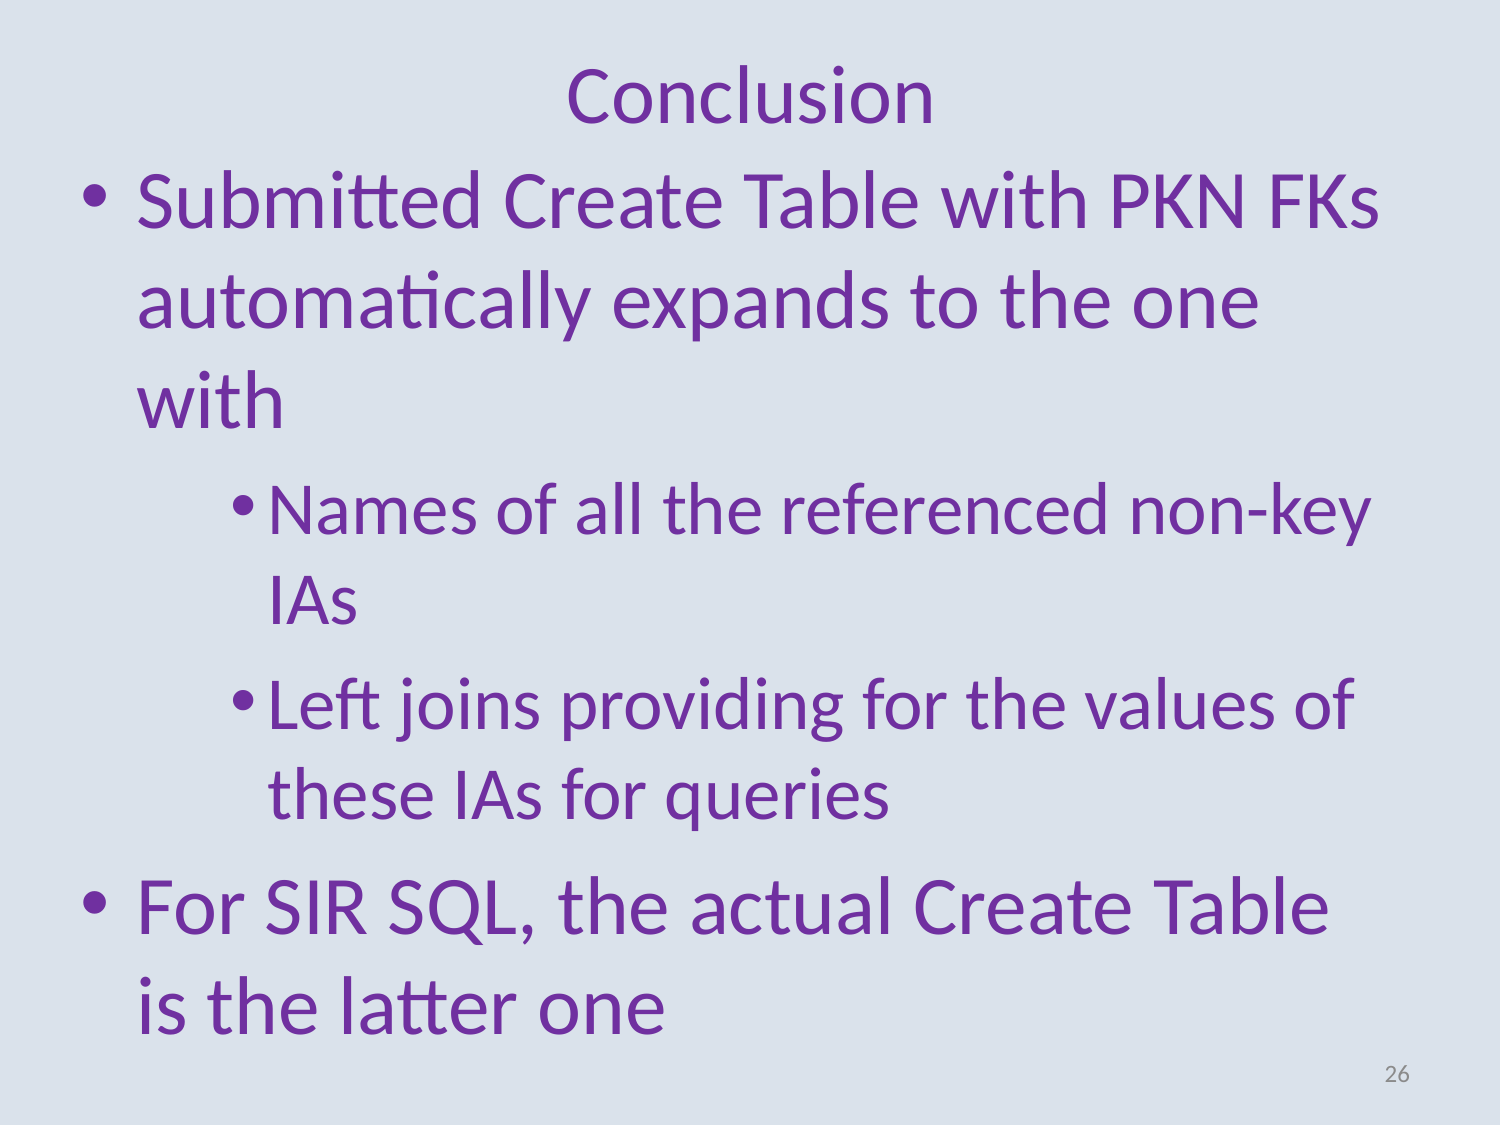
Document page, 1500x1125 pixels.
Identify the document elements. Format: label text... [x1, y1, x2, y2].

slide_number 26 [1074, 1042, 1425, 1103]
list Submitted Create Table with PKN FKs automatically expands to the one with Names of all the referenced non-key IAs Left joins providing for the values of these IAs for queries For SIR SQL, the actual Create Table is the latter one [64, 137, 1412, 941]
title Conclusion [76, 19, 1427, 161]
